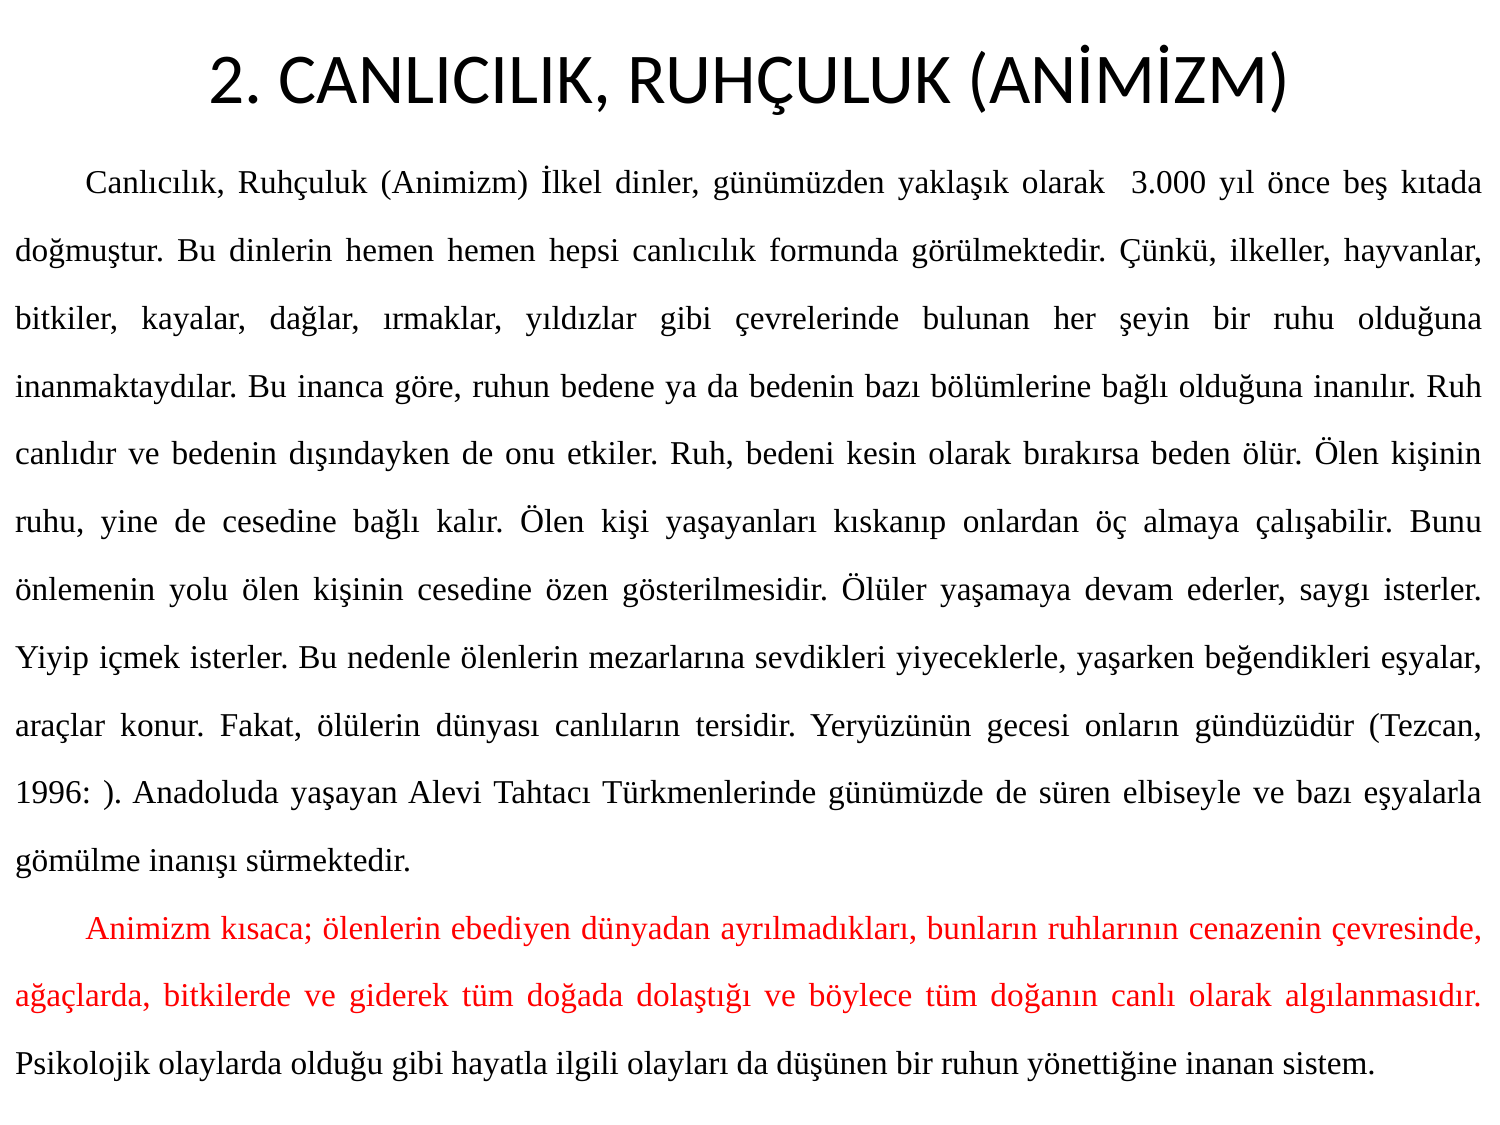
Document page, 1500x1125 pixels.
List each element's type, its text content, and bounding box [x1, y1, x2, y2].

title 2. CANLICILIK, RUHÇULUK (ANİMİZM) [75, 0, 1425, 125]
list Canlıcılık, Ruhçuluk (Animizm) İlkel dinler, günümüzden yaklaşık olarak 3.000 yıl önce beş kıtada doğmuştur. Bu dinlerin hemen hemen hepsi canlıcılık formunda görülmektedir. Çünkü, ilkeller, hayvanlar, bitkiler, kayalar, dağlar, ırmaklar, yıldızlar gibi çevrelerinde bulunan her şeyin bir ruhu olduğuna inanmaktaydılar. Bu inanca göre, ruhun bedene ya da bedenin bazı bölümlerine bağlı olduğuna inanılır. Ruh canlıdır ve bedenin dışındayken de onu etkiler. Ruh, bedeni kesin olarak bırakırsa beden ölür. Ölen kişinin ruhu, yine de cesedine bağlı kalır. Ölen kişi yaşayanları kıskanıp onlardan öç almaya çalışabilir. Bunu önlemenin yolu ölen kişinin cesedine özen gösterilmesidir. Ölüler yaşamaya devam ederler, saygı isterler. Yiyip içmek isterler. Bu nedenle ölenlerin mezarlarına sevdikleri yiyeceklerle, yaşarken beğendikleri eşyalar, araçlar konur. Fakat, ölülerin dünyası canlıların tersidir. Yeryüzünün gecesi onların gündüzüdür (Tezcan, 1996: ). Anadoluda yaşayan Alevi Tahtacı Türkmenlerinde günümüzde de süren elbiseyle ve bazı eşyalarla gömülme inanışı sürmektedir. Animizm kısaca; ölenlerin ebediyen dünyadan ayrılmadıkları, bunların ruhlarının cenazenin çevresinde, ağaçlarda, bitkilerde ve giderek tüm doğada dolaştığı ve böylece tüm doğanın canlı olarak algılanmasıdır. Psikolojik olaylarda olduğu gibi hayatla ilgili olayları da düşünen bir ruhun yönettiğine inanan sistem. [0, 125, 1500, 1125]
